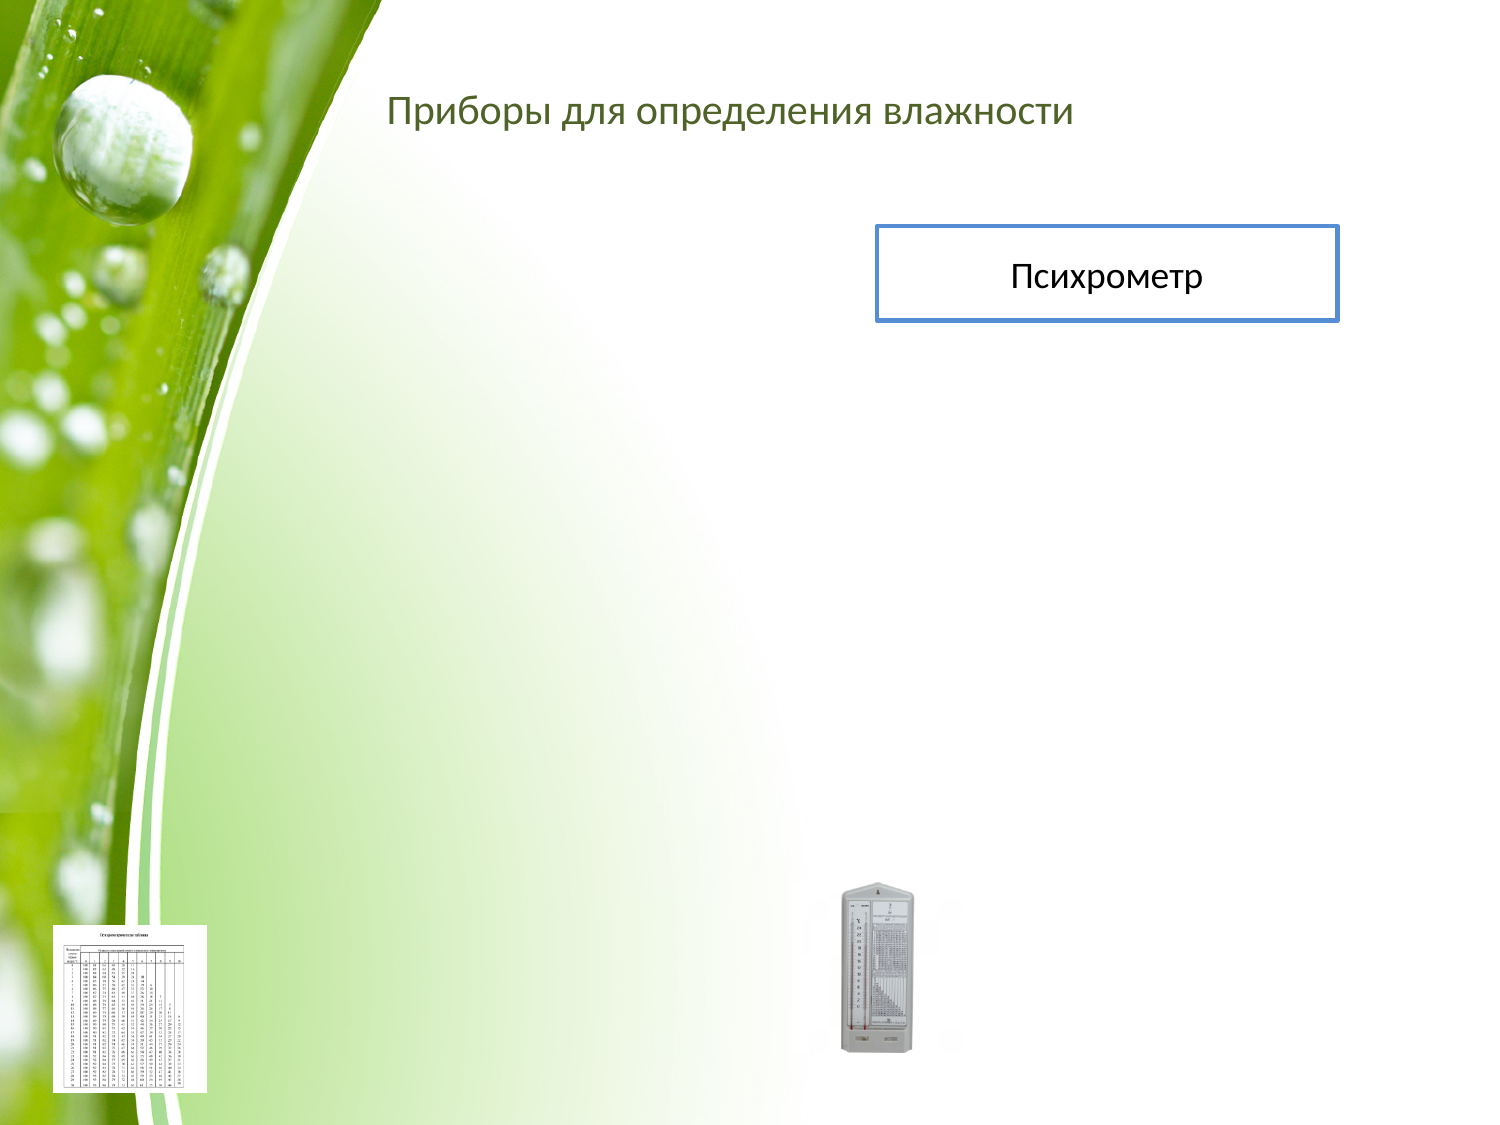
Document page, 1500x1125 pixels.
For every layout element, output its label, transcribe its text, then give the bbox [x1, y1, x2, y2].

text_box Психрометр [875, 224, 1340, 323]
picture [0, 1, 1500, 1125]
text_box Приборы для определения влажности [371, 66, 1459, 197]
